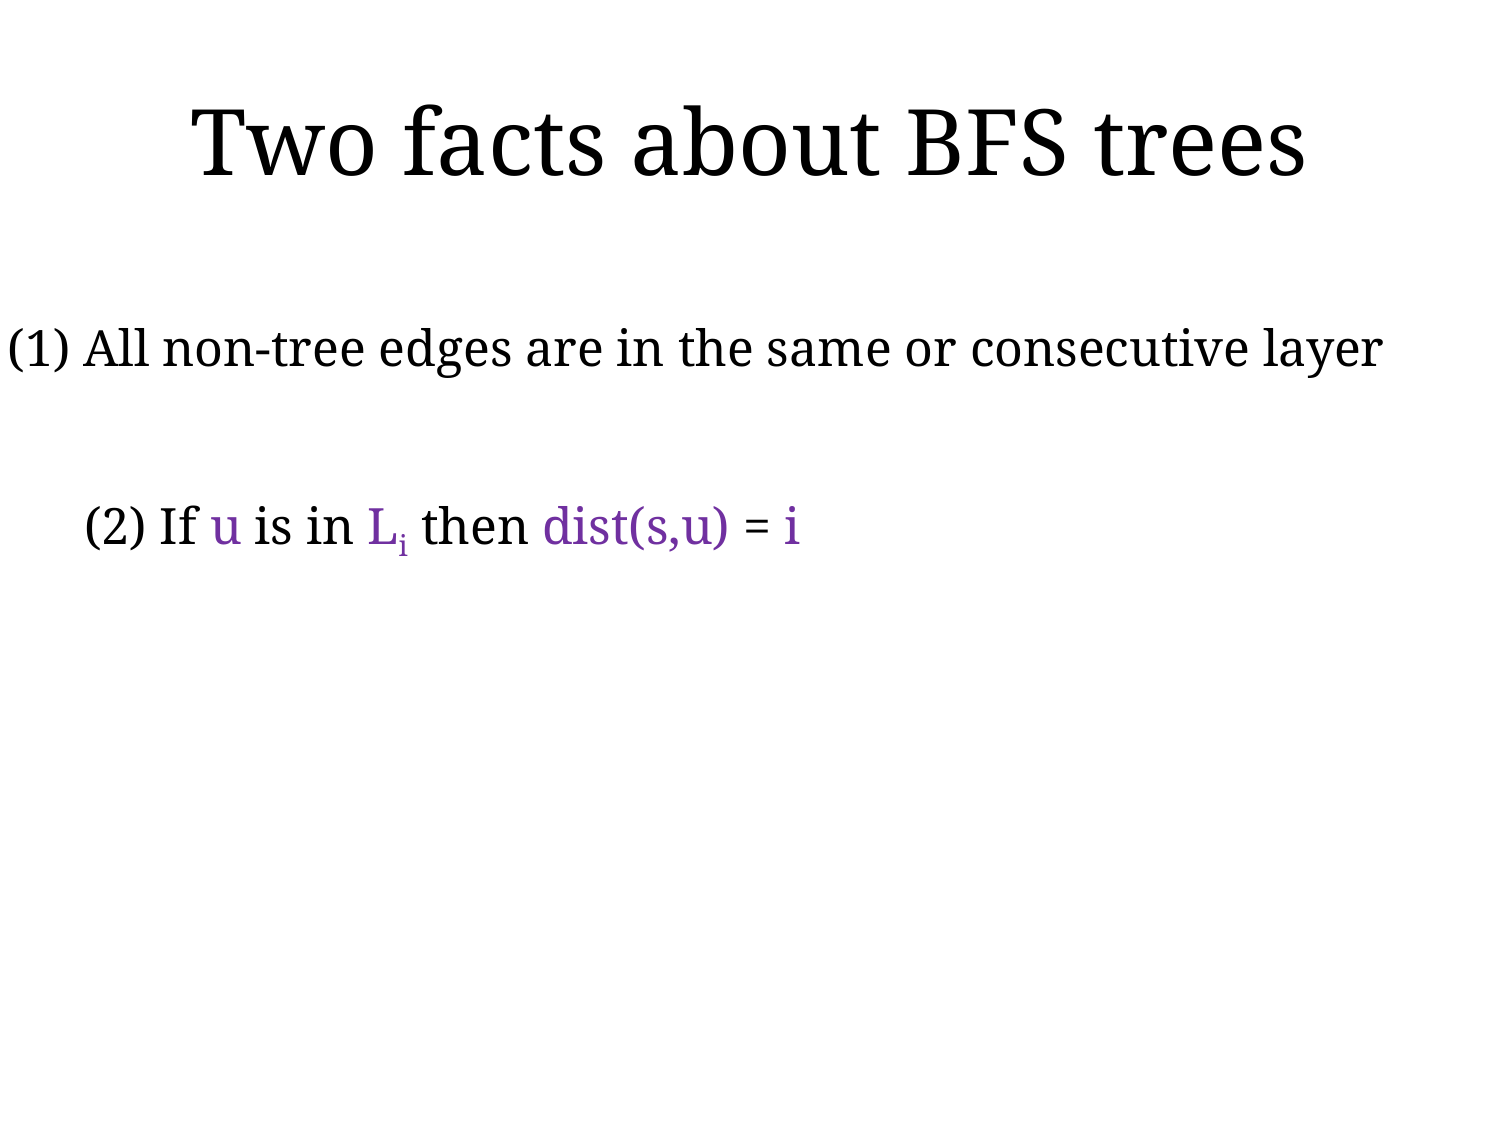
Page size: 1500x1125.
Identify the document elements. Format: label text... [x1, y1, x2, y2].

title Two facts about BFS trees [75, 45, 1425, 233]
text_box (2) If u is in Li then dist(s,u) = i [69, 486, 815, 570]
text_box (1) All non-tree edges are in the same or consecutive layer [0, 309, 1400, 385]
